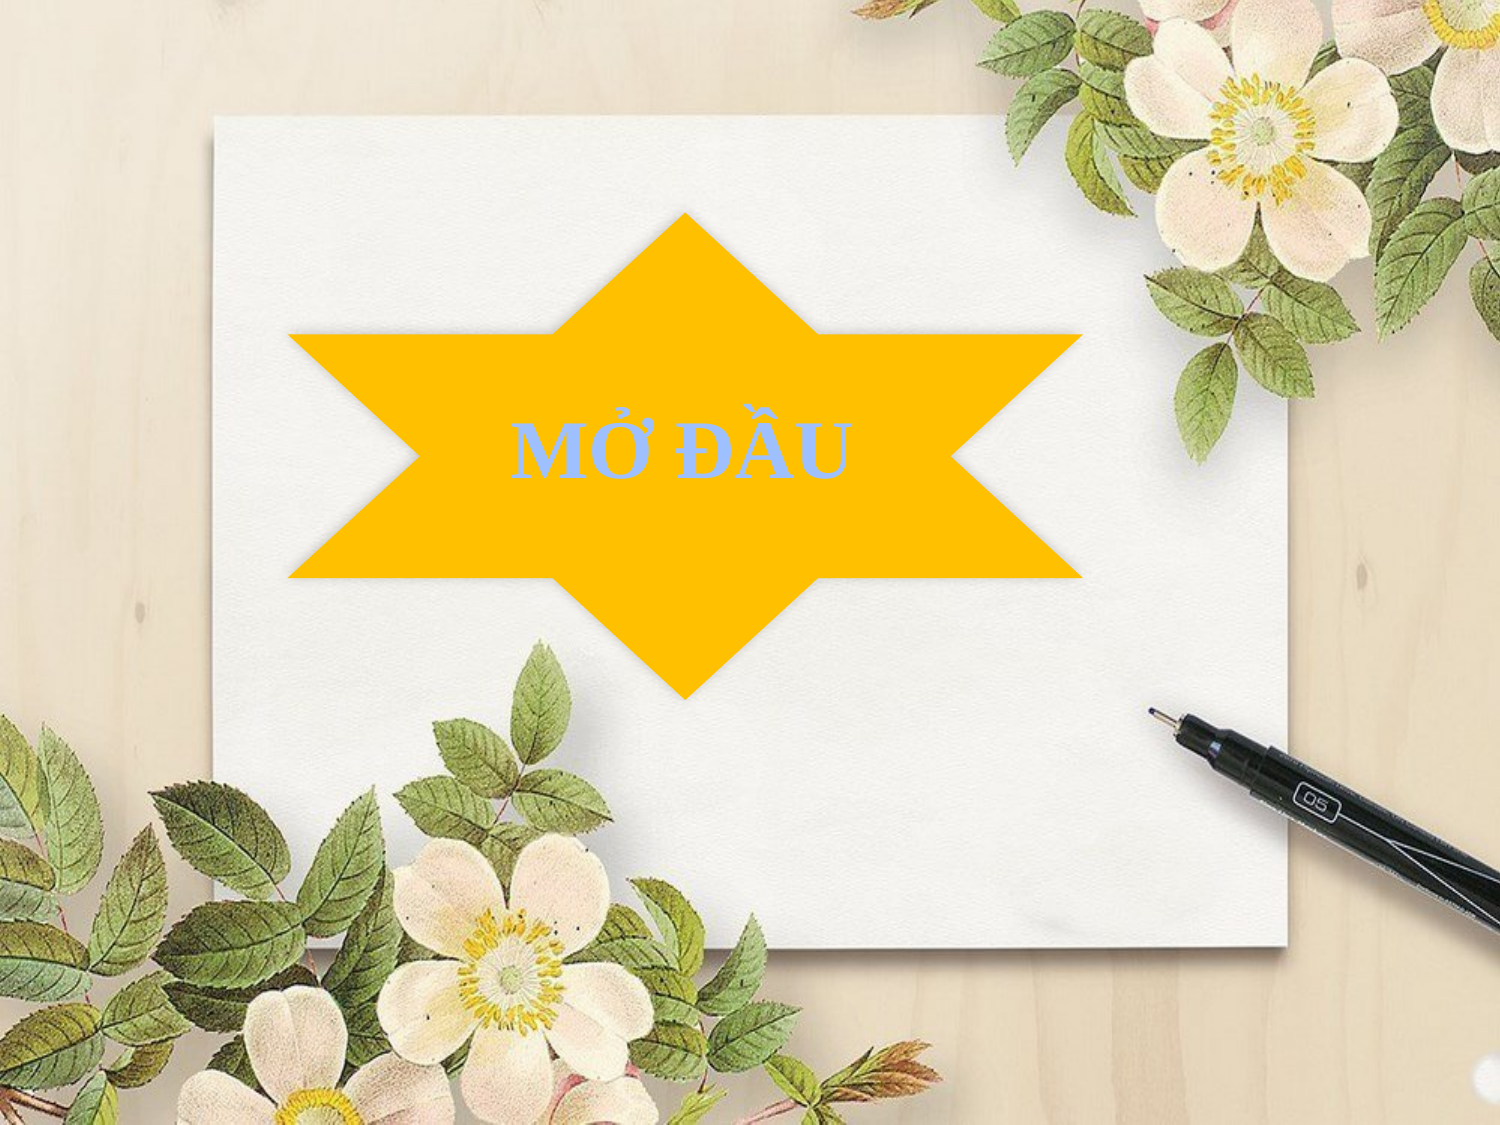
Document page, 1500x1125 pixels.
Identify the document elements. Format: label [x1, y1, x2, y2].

picture [0, 0, 1500, 1125]
text_box [287, 212, 1162, 701]
